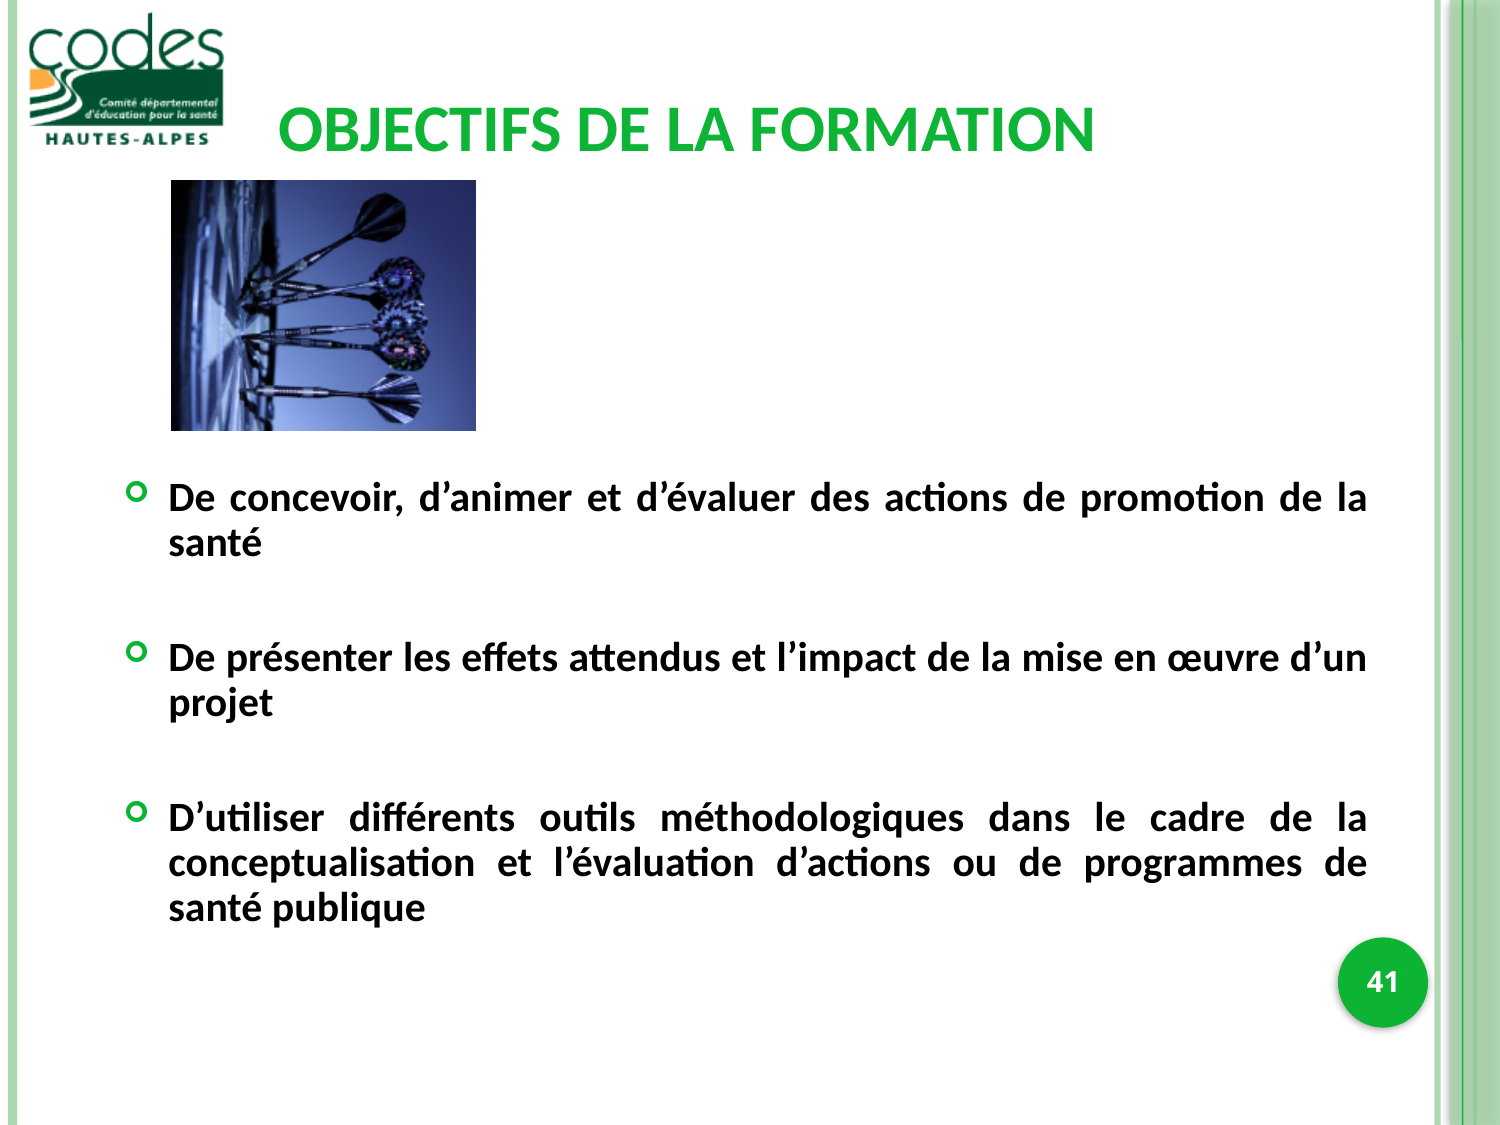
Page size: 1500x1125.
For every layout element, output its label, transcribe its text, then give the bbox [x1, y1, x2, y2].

title OBJECTIFS DE LA FORMATION [75, 30, 1300, 173]
picture [170, 180, 477, 432]
picture [28, 0, 246, 156]
slide_number 41 [1333, 940, 1434, 1026]
list De concevoir, d’animer et d’évaluer des actions de promotion de la santé De présenter les effets attendus et l’impact de la mise en œuvre d’un projet D’utiliser différents outils méthodologiques dans le cadre de la conceptualisation et l’évaluation d’actions ou de programmes de santé publique [108, 467, 1384, 958]
